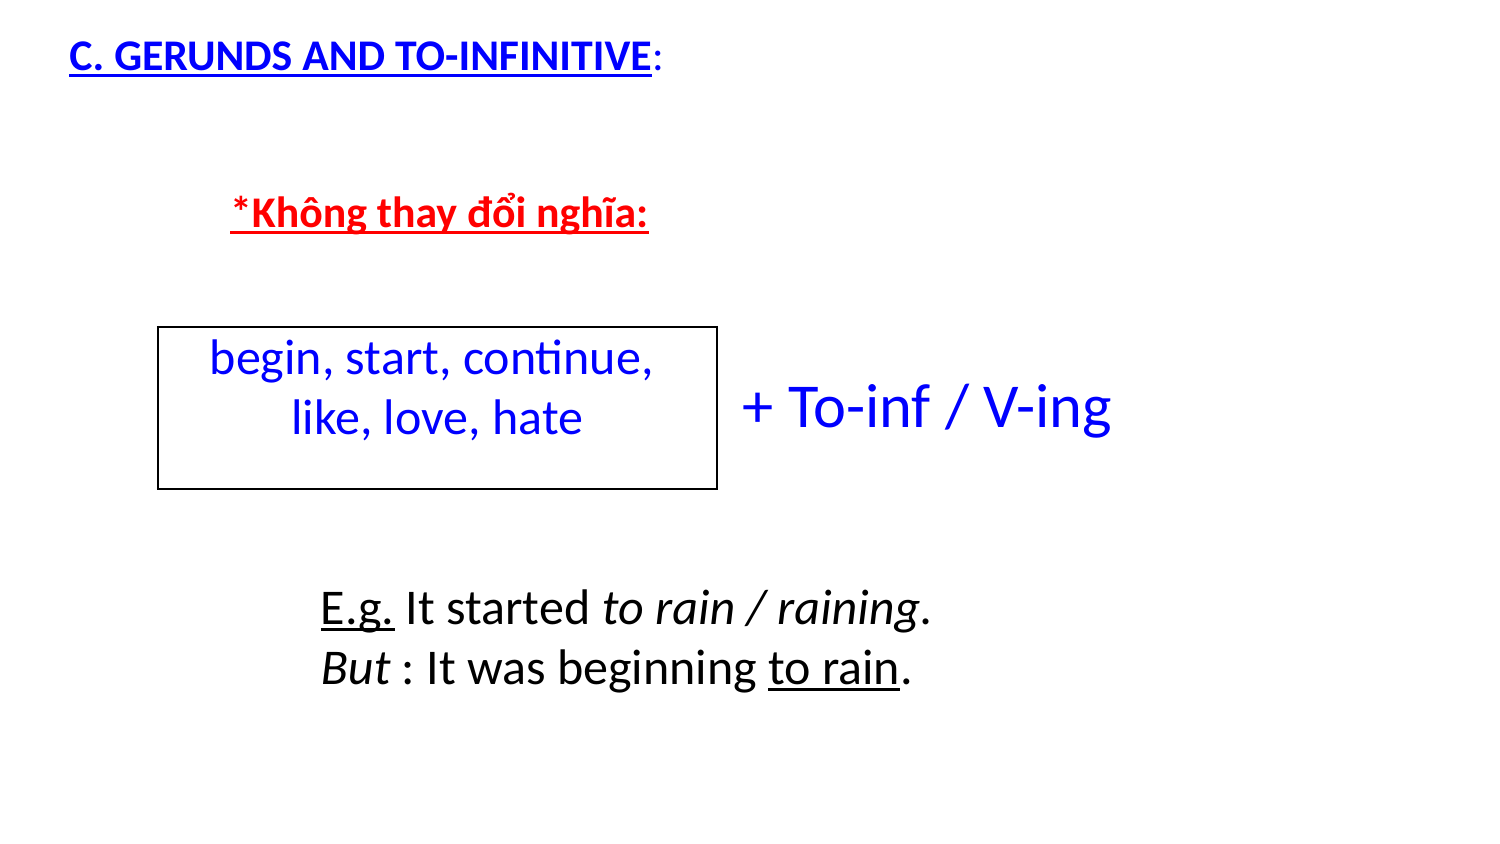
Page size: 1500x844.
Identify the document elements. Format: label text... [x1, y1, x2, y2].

table_header begin, start, continue, like, love, hate [159, 328, 716, 488]
text_box C. GERUNDS AND TO-INFINITIVE: [58, 27, 742, 92]
text_box + To-inf / V-ing [727, 357, 1256, 485]
text_box *Không thay đổi nghĩa: [218, 184, 903, 249]
text_box E.g. It started to rain / raining. But : It was beginning to rain. [306, 567, 1392, 702]
